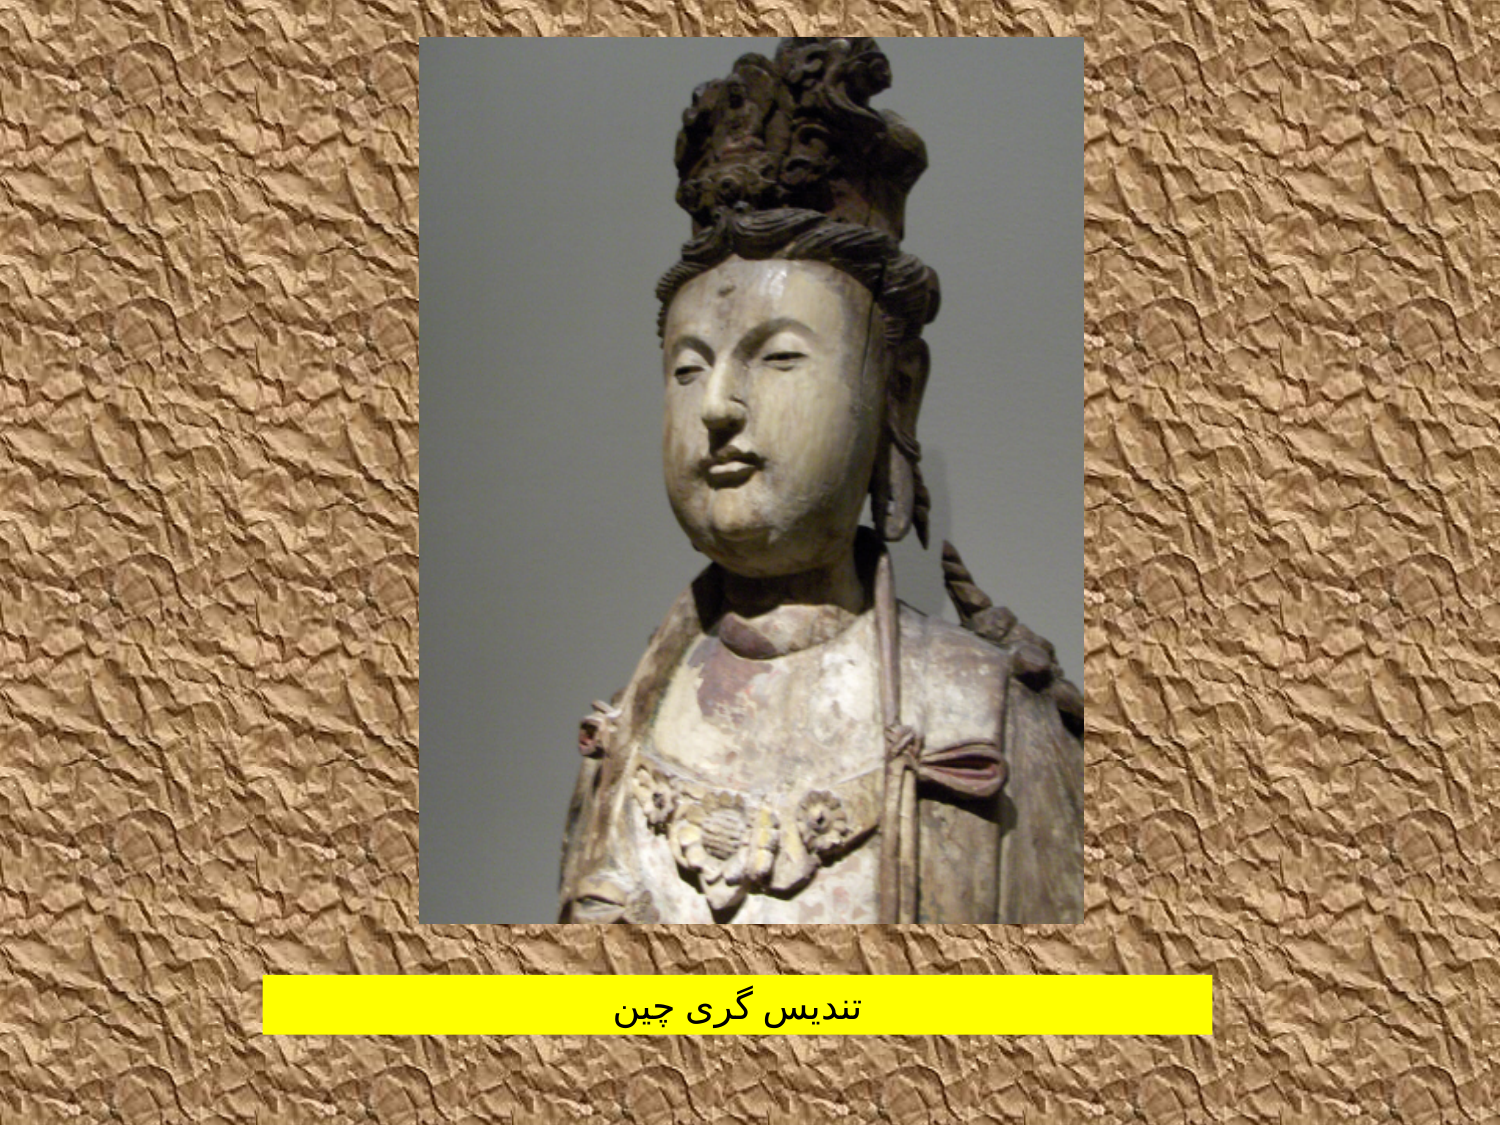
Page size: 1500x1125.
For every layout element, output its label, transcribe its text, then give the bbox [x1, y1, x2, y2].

picture [0, 0, 1500, 1125]
text_box تندیس گری چین [262, 974, 1213, 1035]
